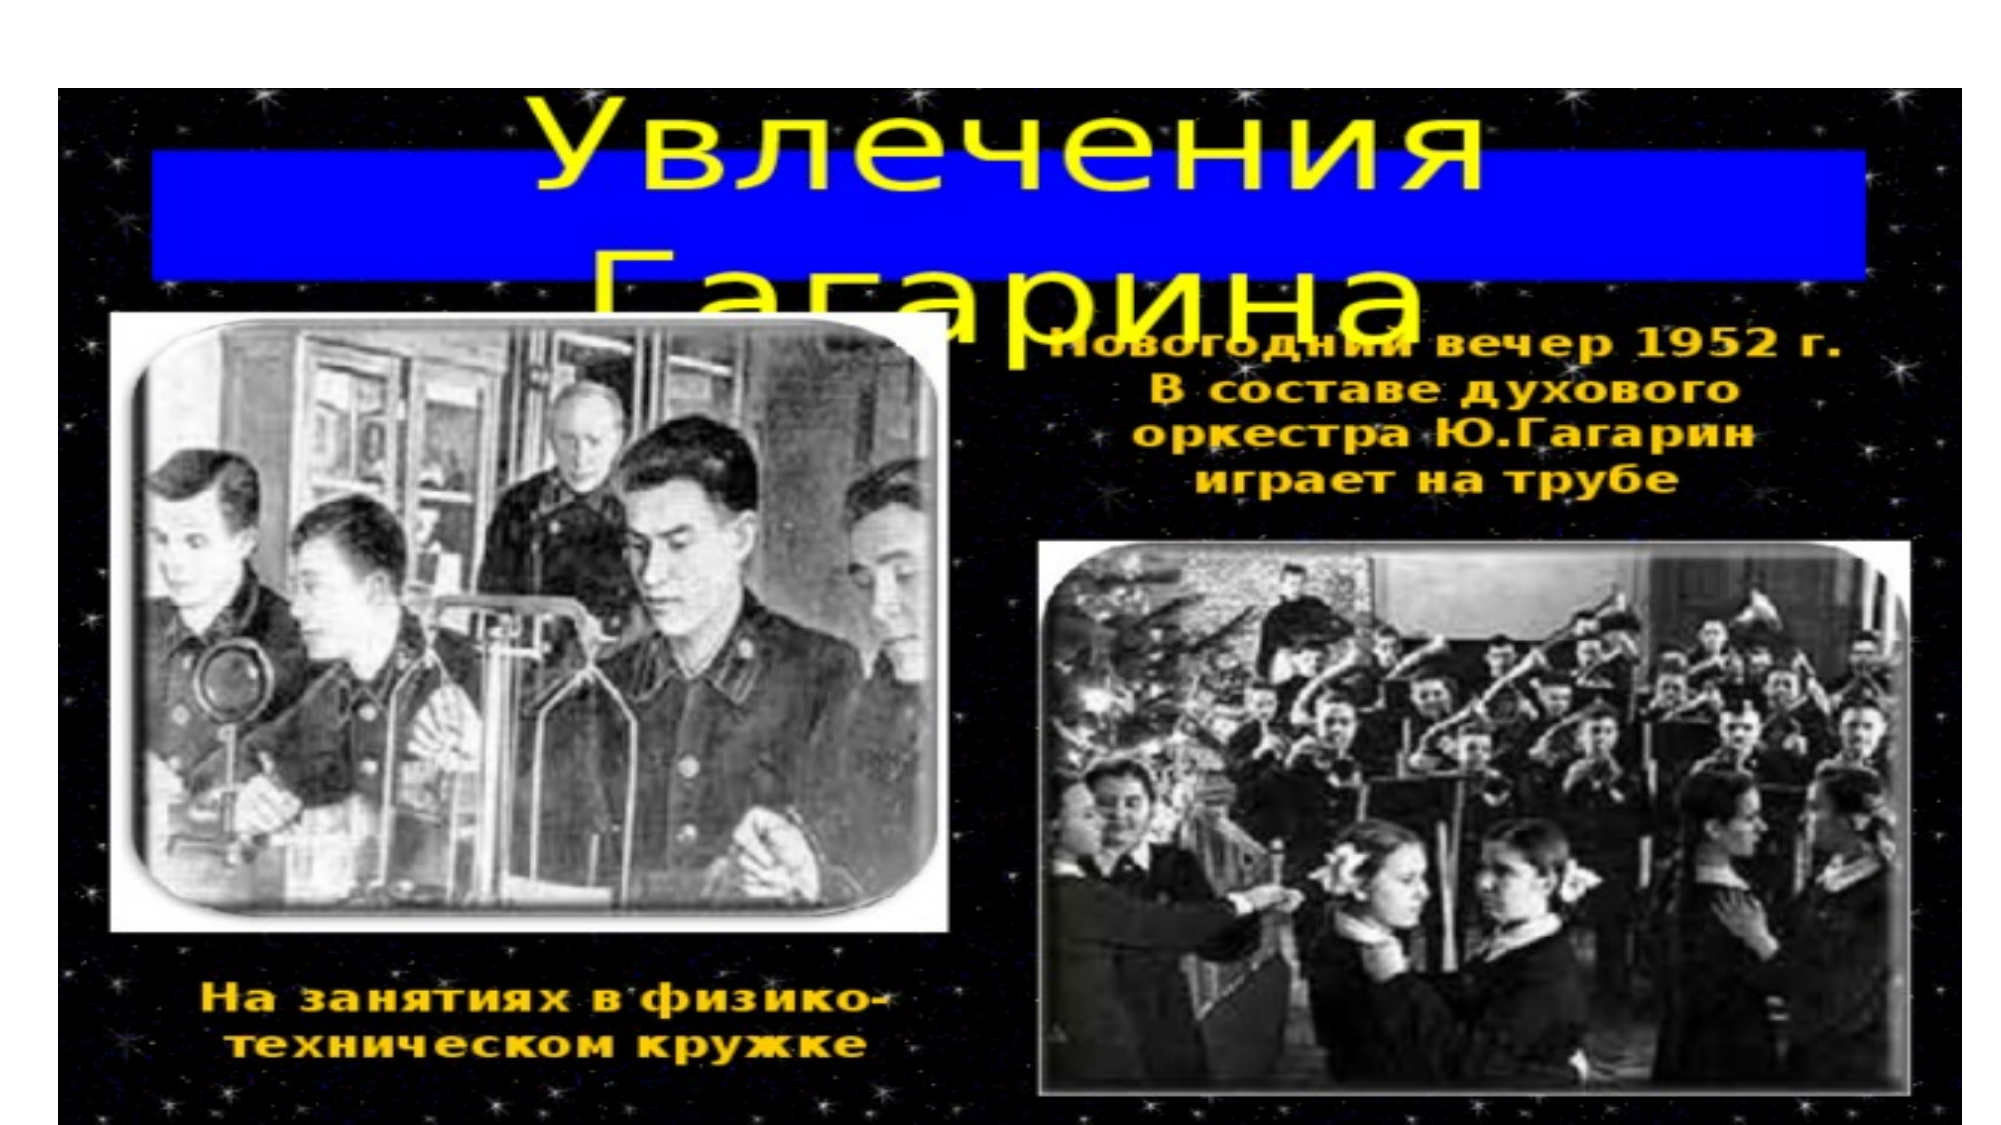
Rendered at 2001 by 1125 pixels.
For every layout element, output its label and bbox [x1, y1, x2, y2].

list [58, 88, 1962, 1125]
